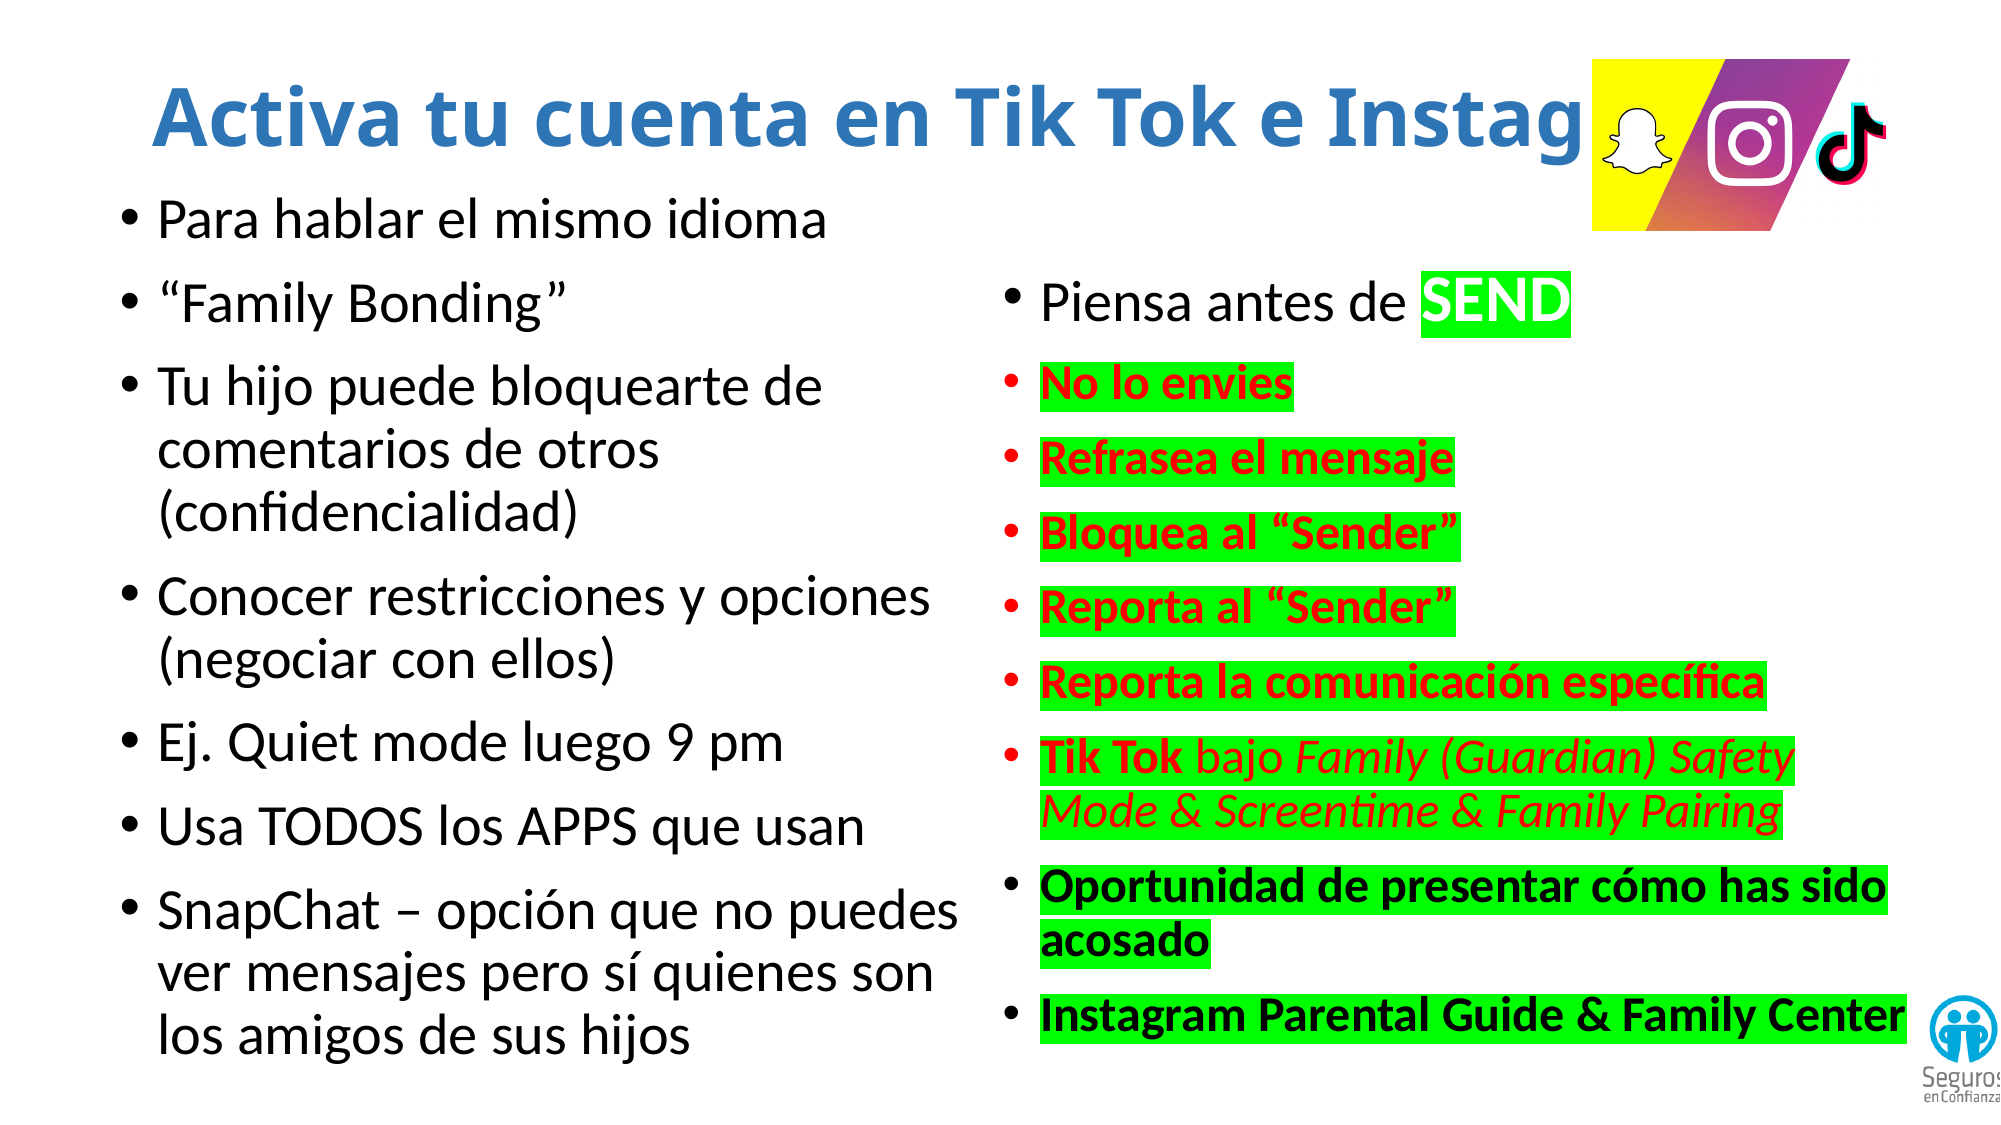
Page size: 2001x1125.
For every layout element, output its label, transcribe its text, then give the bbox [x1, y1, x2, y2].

list Piensa antes de SEND No lo envies Refrasea el mensaje Bloquea al “Sender” Reporta al “Sender” Reporta la comunicación específica Tik Tok bajo Family (Guardian) Safety Mode & Screentime & Family Pairing Oportunidad de presentar cómo has sido acosado Instagram Parental Guide & Family Center [987, 255, 1930, 1088]
title Activa tu cuenta en Tik Tok e Instagram [137, 59, 1592, 181]
picture [1592, 59, 1896, 231]
list Para hablar el mismo idioma “Family Bonding” Tu hijo puede bloquearte de comentarios de otros (confidencialidad) Conocer restricciones y opciones (negociar con ellos) Ej. Quiet mode luego 9 pm Usa TODOS los APPS que usan SnapChat – opción que no puedes ver mensajes pero sí quienes son los amigos de sus hijos [104, 180, 988, 1088]
picture [1912, 986, 2000, 1113]
